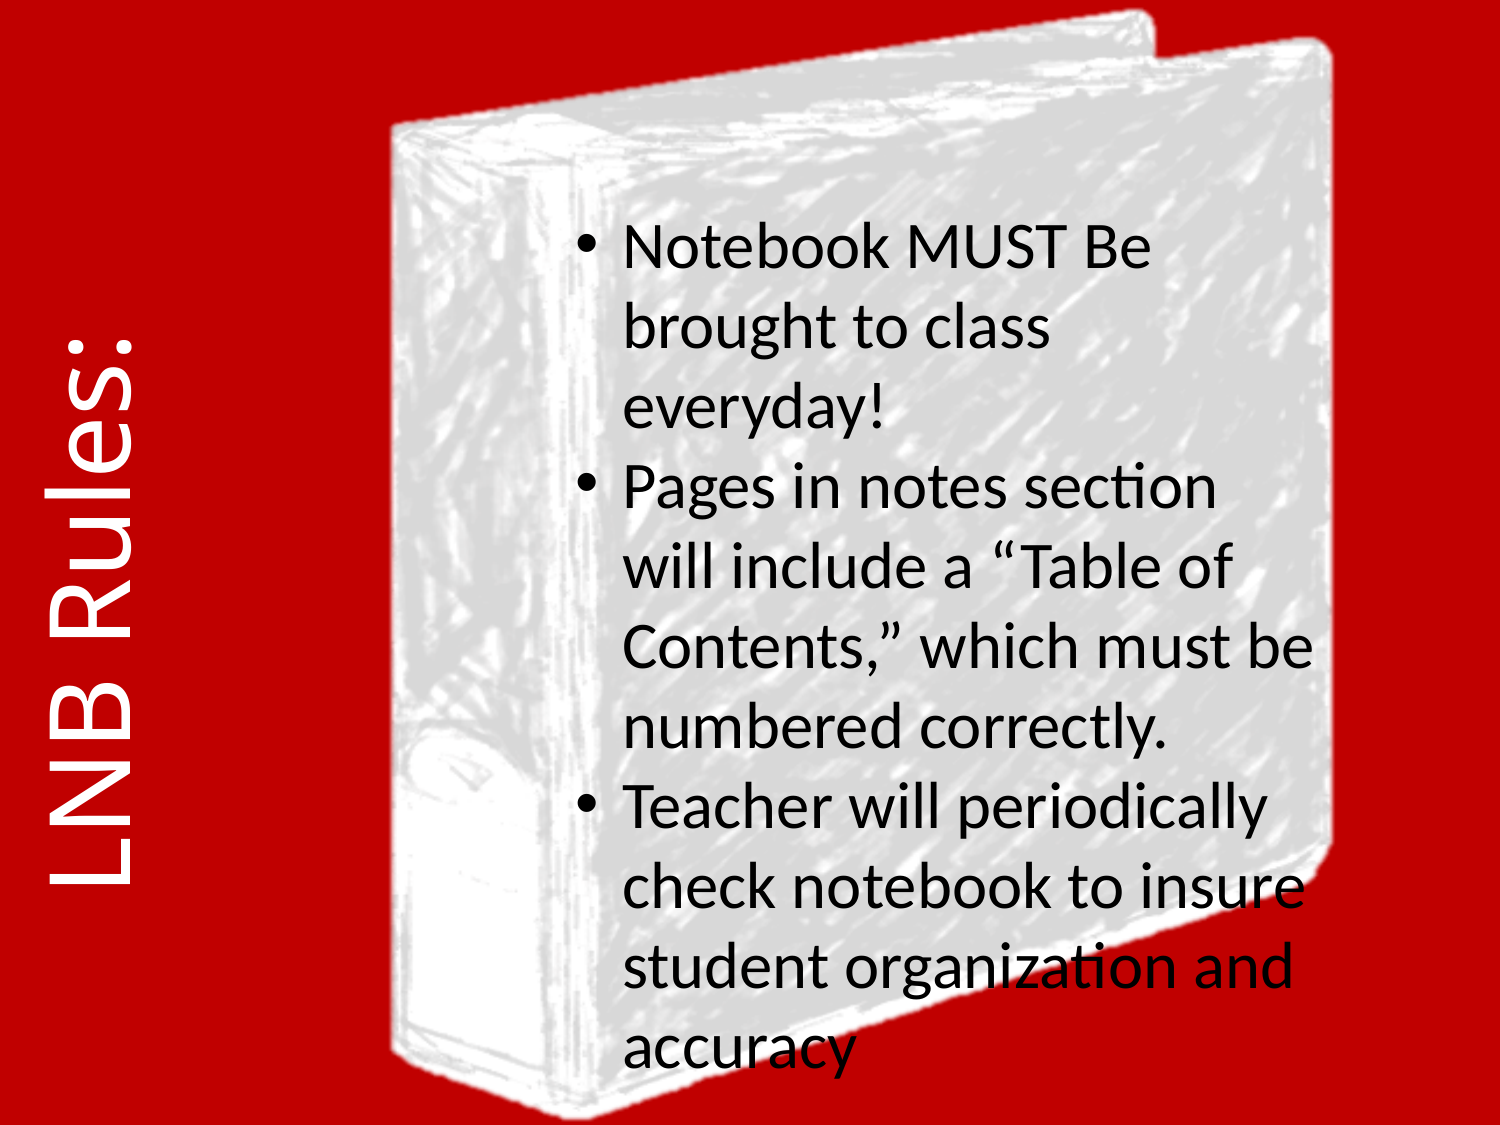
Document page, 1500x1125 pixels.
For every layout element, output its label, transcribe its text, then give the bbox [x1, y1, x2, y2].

title LNB Rules: [0, 89, 206, 911]
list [347, 0, 1358, 1125]
